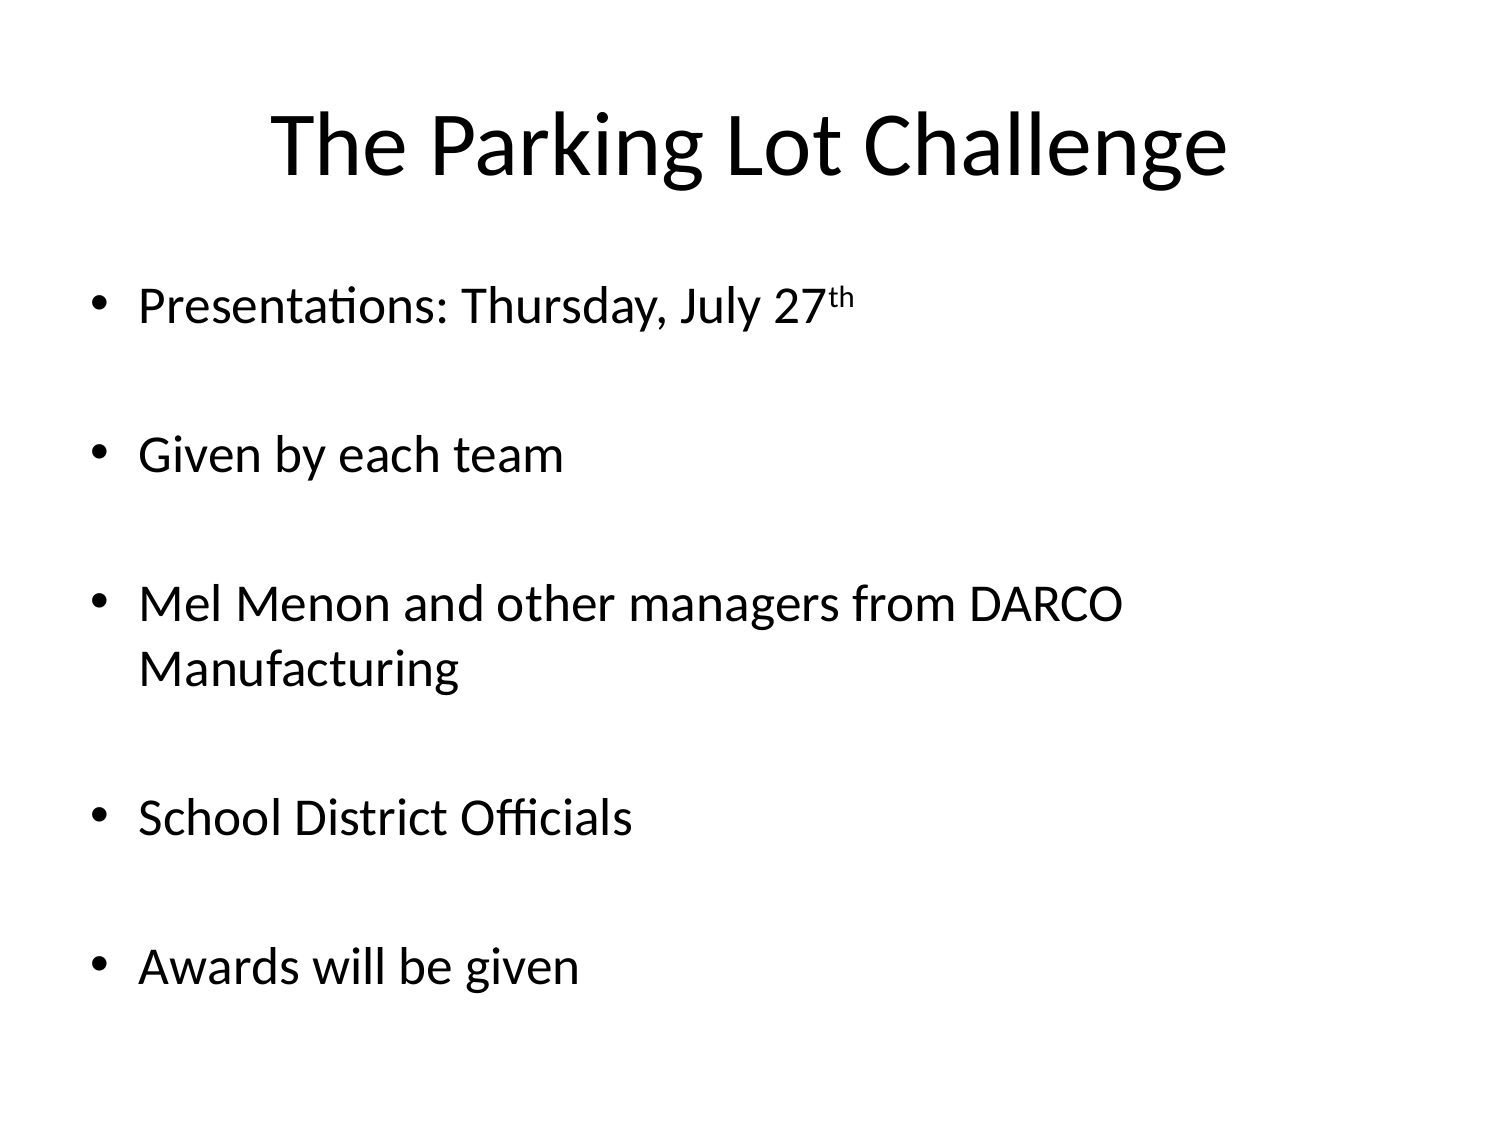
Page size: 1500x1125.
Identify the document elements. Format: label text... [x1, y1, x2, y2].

title The Parking Lot Challenge [75, 45, 1425, 233]
list Presentations: Thursday, July 27th Given by each team Mel Menon and other managers from DARCO Manufacturing School District Officials Awards will be given [75, 262, 1425, 1005]
